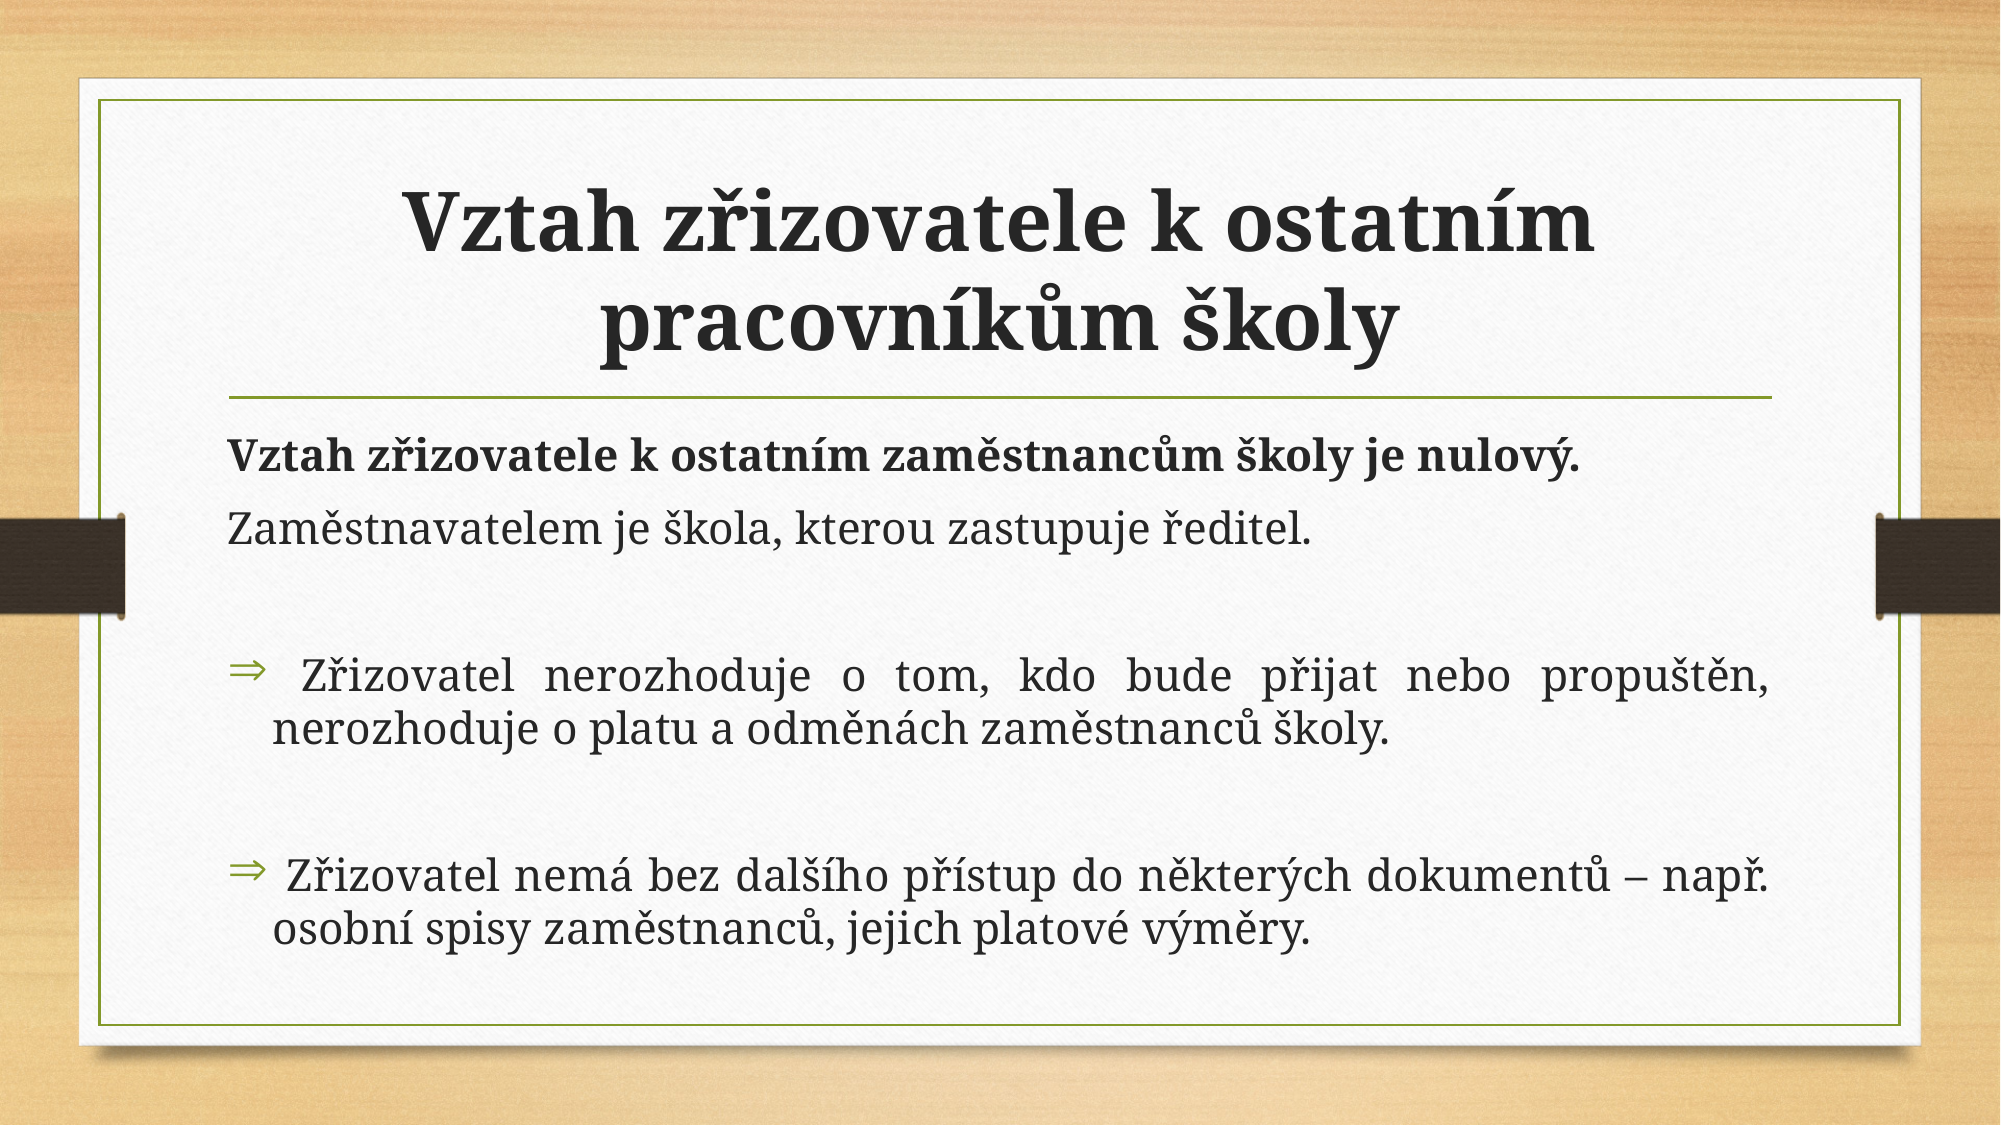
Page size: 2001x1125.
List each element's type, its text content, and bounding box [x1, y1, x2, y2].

title Vztah zřizovatele k ostatním pracovníkům školy [212, 161, 1788, 375]
picture [0, 0, 2001, 1125]
list Vztah zřizovatele k ostatním zaměstnancům školy je nulový. Zaměstnavatelem je škola, kterou zastupuje ředitel. Zřizovatel nerozhoduje o tom, kdo bude přijat nebo propuštěn, nerozhoduje o platu a odměnách zaměstnanců školy. Zřizovatel nemá bez dalšího přístup do některých dokumentů – např. osobní spisy zaměstnanců, jejich platové výměry. [212, 419, 1788, 964]
